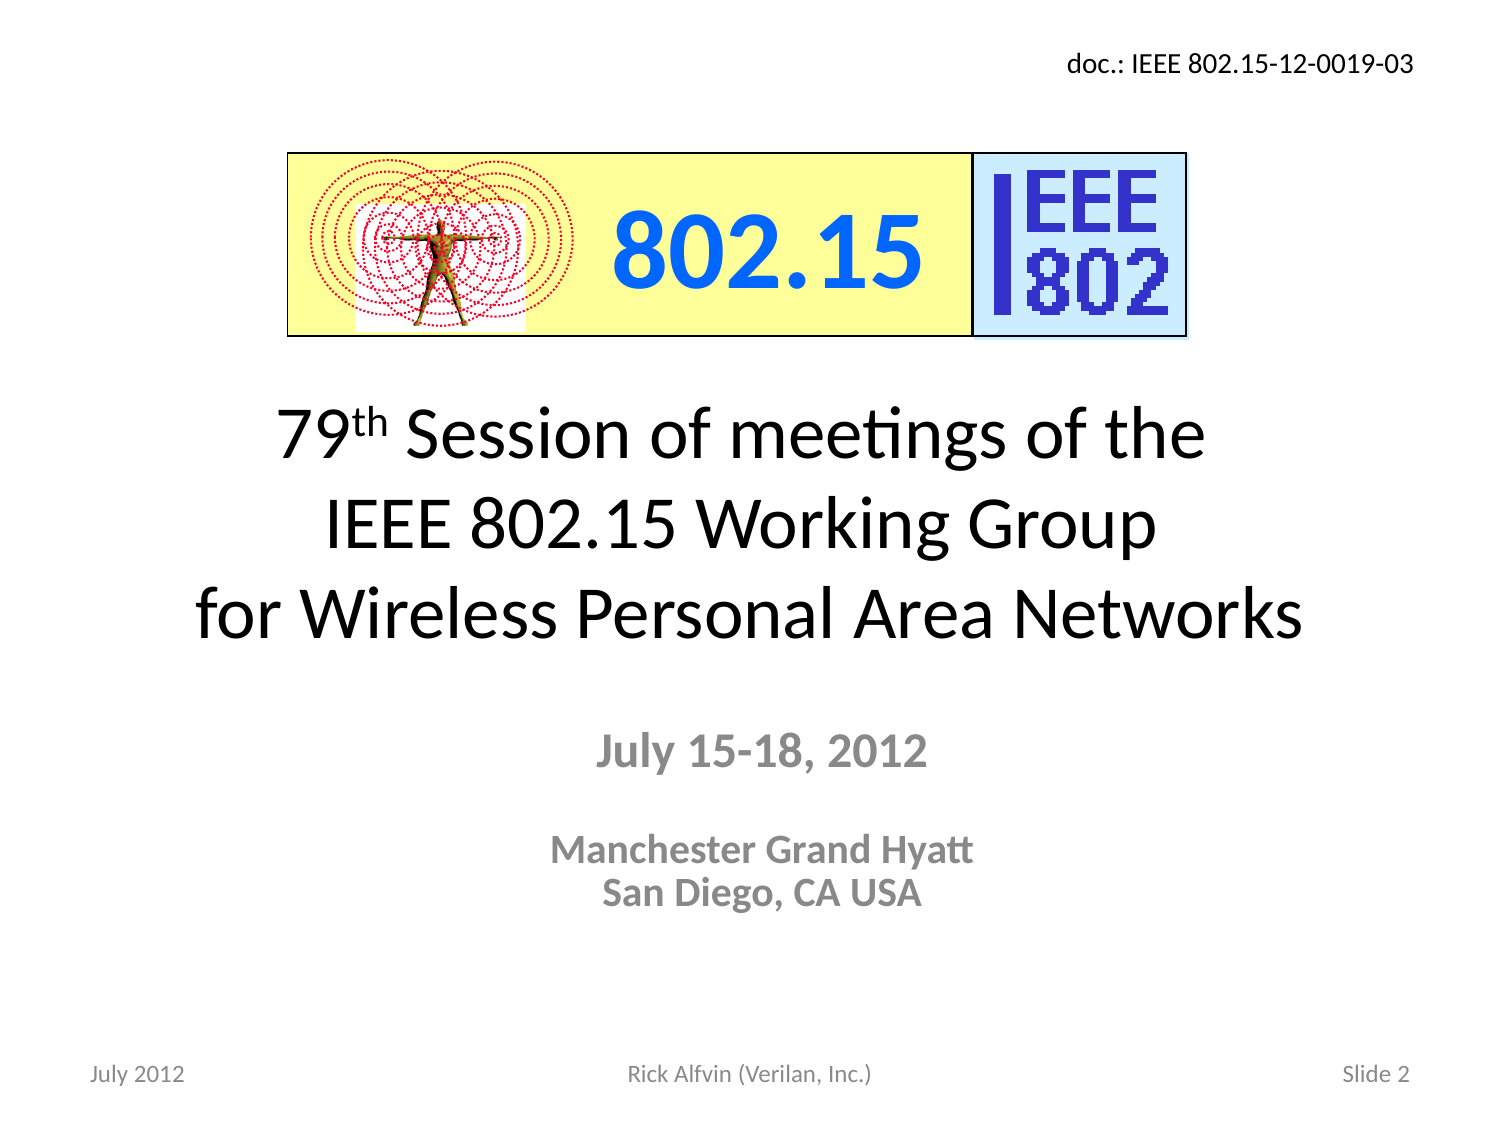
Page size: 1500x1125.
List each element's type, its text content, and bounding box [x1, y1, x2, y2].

text_box [1330, 1054, 1361, 1116]
subtitle July 15-18, 2012 Manchester Grand Hyatt San Diego, CA USA [149, 655, 1375, 1031]
footer Rick Alfvin (Verilan, Inc.) [512, 1042, 988, 1103]
slide_number Slide 2 [1074, 1042, 1425, 1103]
title 79th Session of meetings of the IEEE 802.15 Working Group for Wireless Personal Area Networks [112, 375, 1388, 663]
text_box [287, 112, 1214, 394]
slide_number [75, 1042, 425, 1103]
